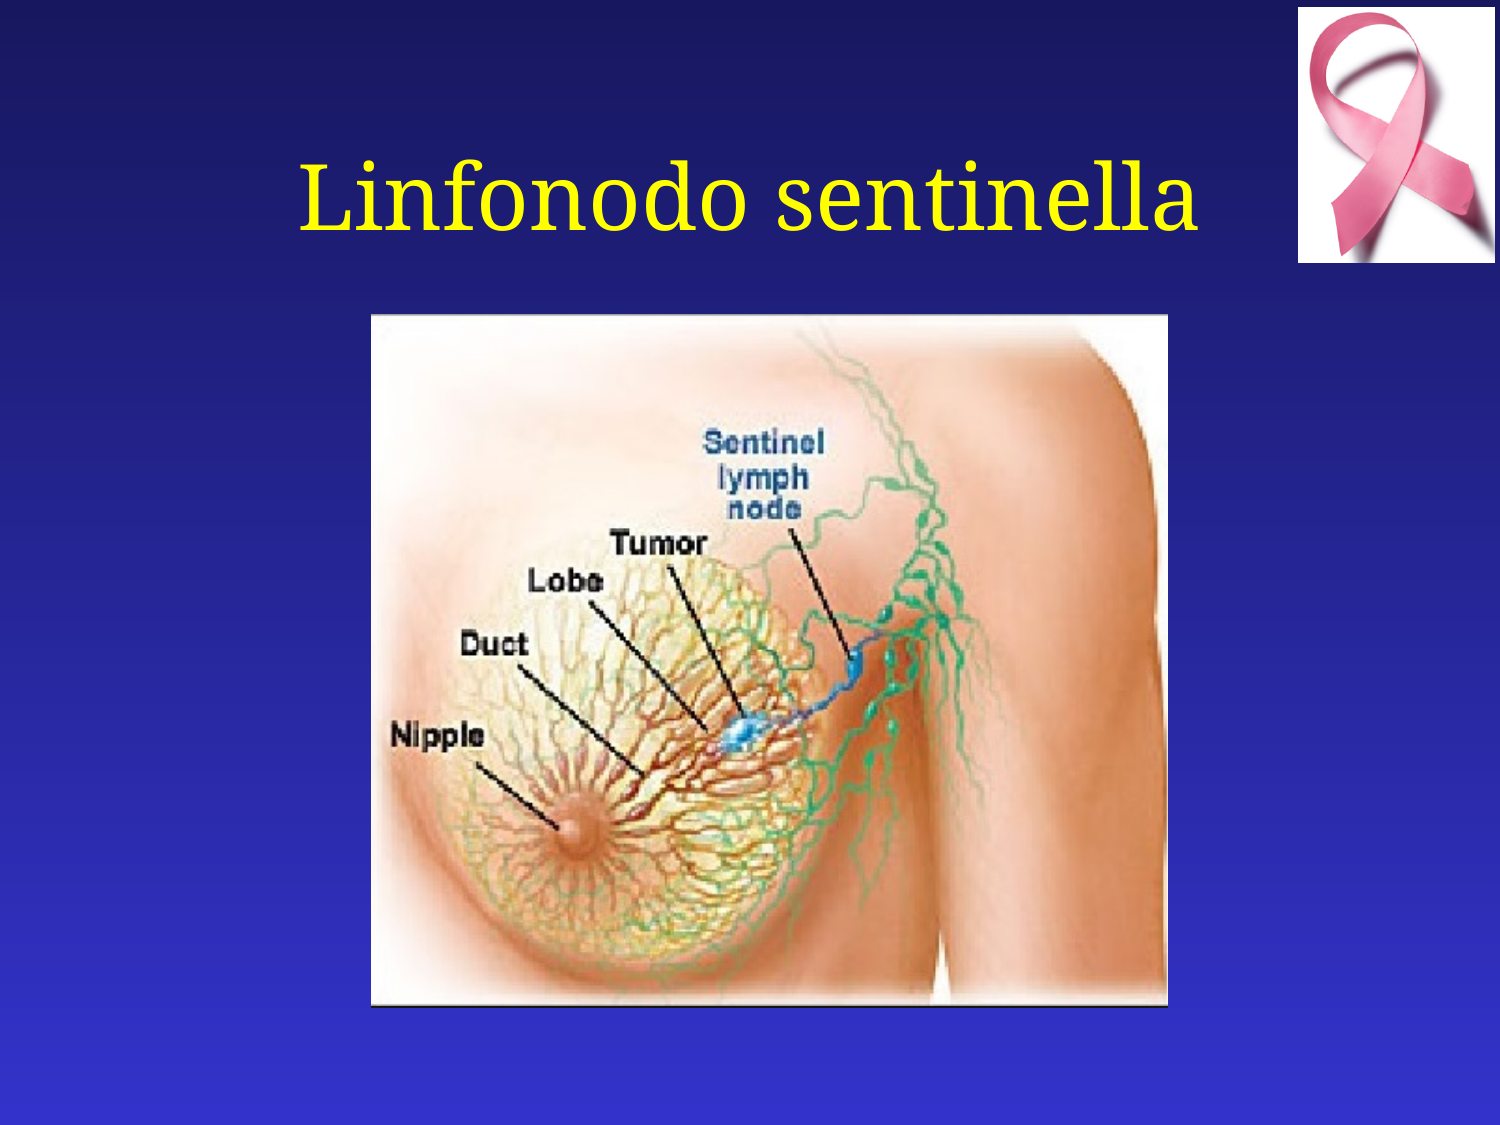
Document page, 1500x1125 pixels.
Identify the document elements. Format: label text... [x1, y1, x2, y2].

picture [1297, 6, 1495, 263]
title Linfonodo sentinella [112, 99, 1388, 288]
picture [371, 314, 1168, 1008]
